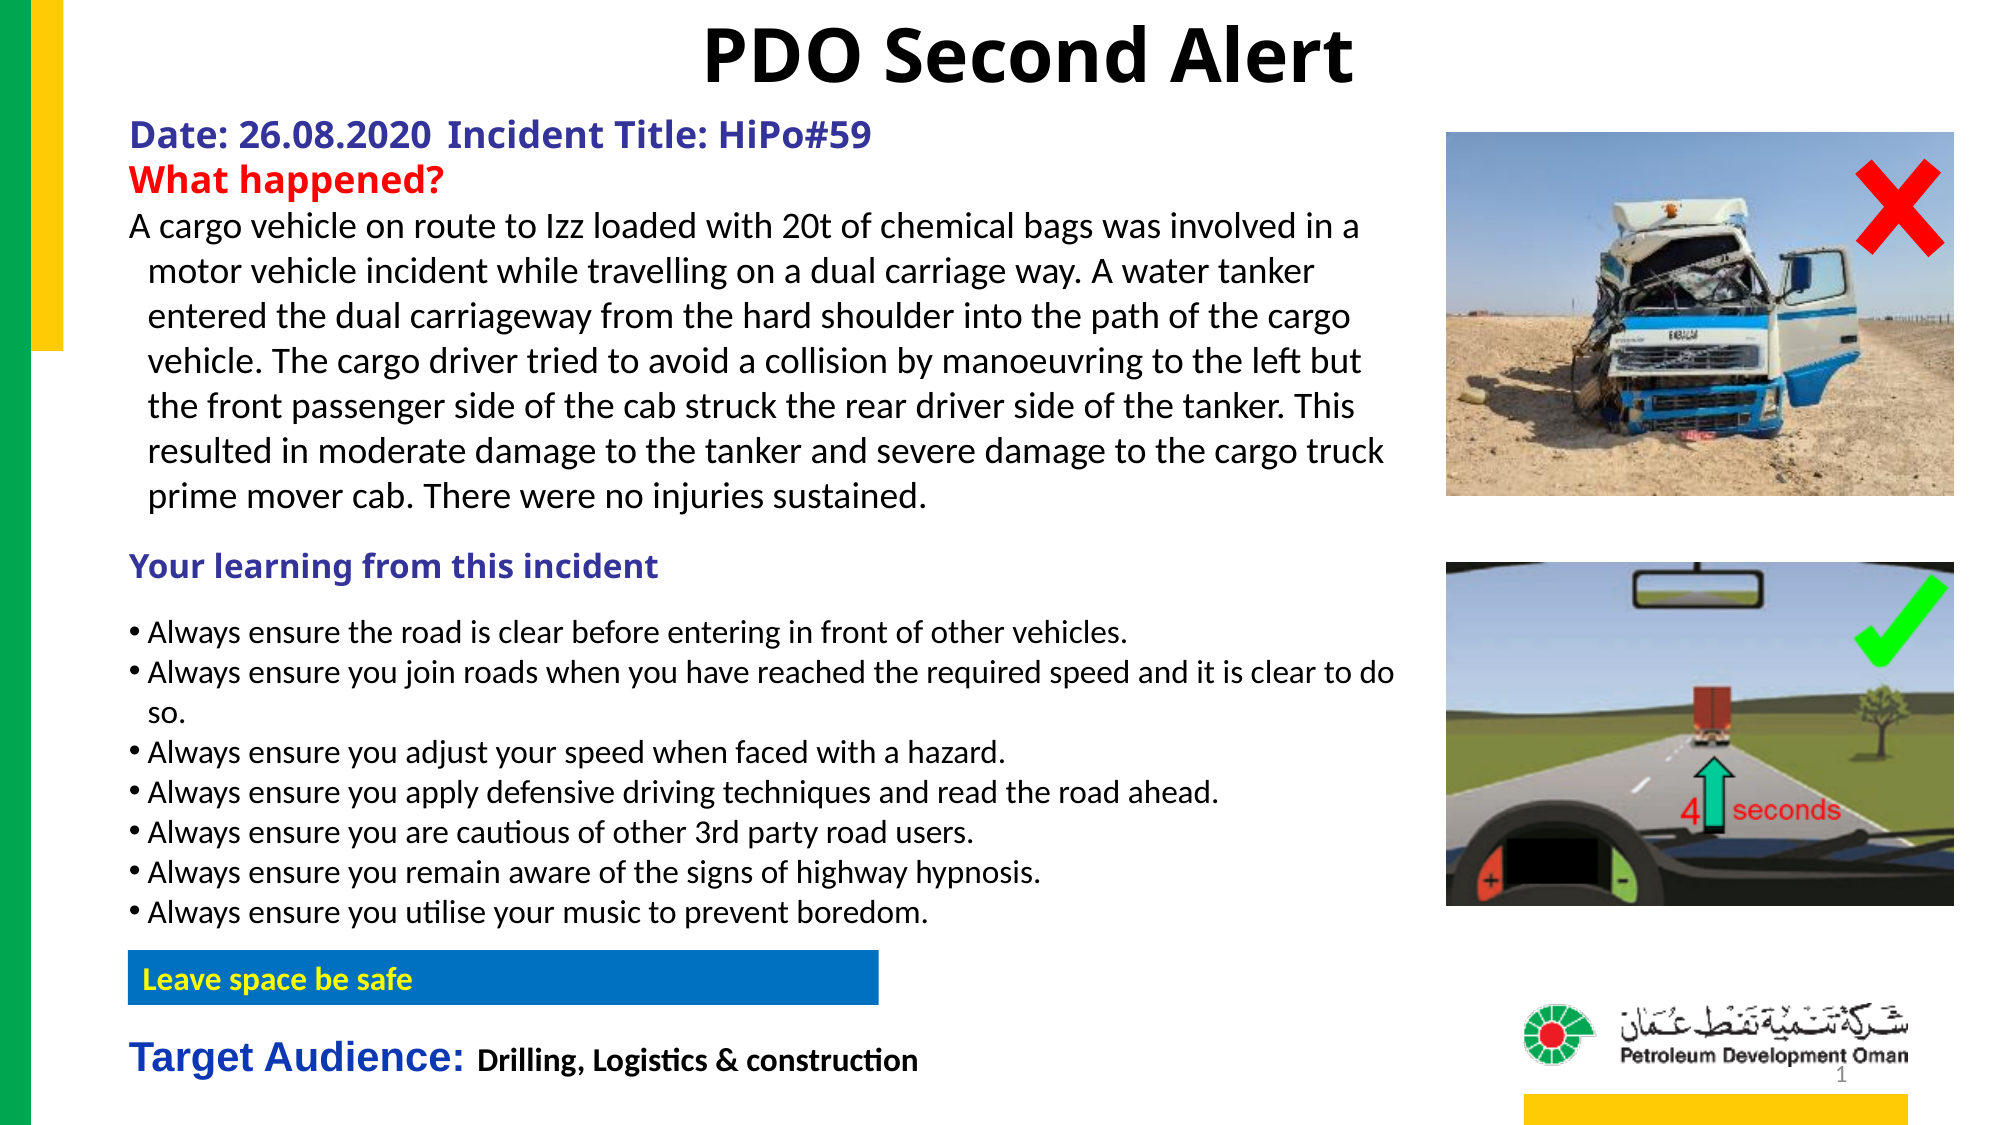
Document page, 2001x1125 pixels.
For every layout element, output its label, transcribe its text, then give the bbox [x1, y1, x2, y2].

picture [1523, 1003, 1908, 1067]
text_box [1863, 165, 1937, 250]
picture [1446, 132, 1954, 496]
text_box Date: 26.08.2020 Incident Title: HiPo#59 What happened? A cargo vehicle on route to Izz loaded with 20t of chemical bags was involved in a motor vehicle incident while travelling on a dual carriage way. A water tanker entered the dual carriageway from the hard shoulder into the path of the cargo vehicle. The cargo driver tried to avoid a collision by manoeuvring to the left but the front passenger side of the cab struck the rear driver side of the tanker. This resulted in moderate damage to the tanker and severe damage to the cargo truck prime mover cab. There were no injuries sustained. Your learning from this incident Always ensure the road is clear before entering in front of other vehicles. Always ensure you join roads when you have reached the required speed and it is clear to do so. Always ensure you adjust your speed when faced with a hazard. Always ensure you apply defensive driving techniques and read the road ahead. Always ensure you are cautious of other 3rd party road users. Always ensure you remain aware of the signs of highway hypnosis. Always ensure you utilise your music to prevent boredom. [114, 103, 1422, 938]
text_box Target Audience: Drilling, Logistics & construction [114, 1022, 1525, 1088]
slide_number 1 [1412, 1042, 1863, 1103]
text_box PDO Second Alert [450, 0, 1608, 105]
text_box Leave space be safe [127, 950, 879, 1005]
picture [1446, 562, 1954, 906]
